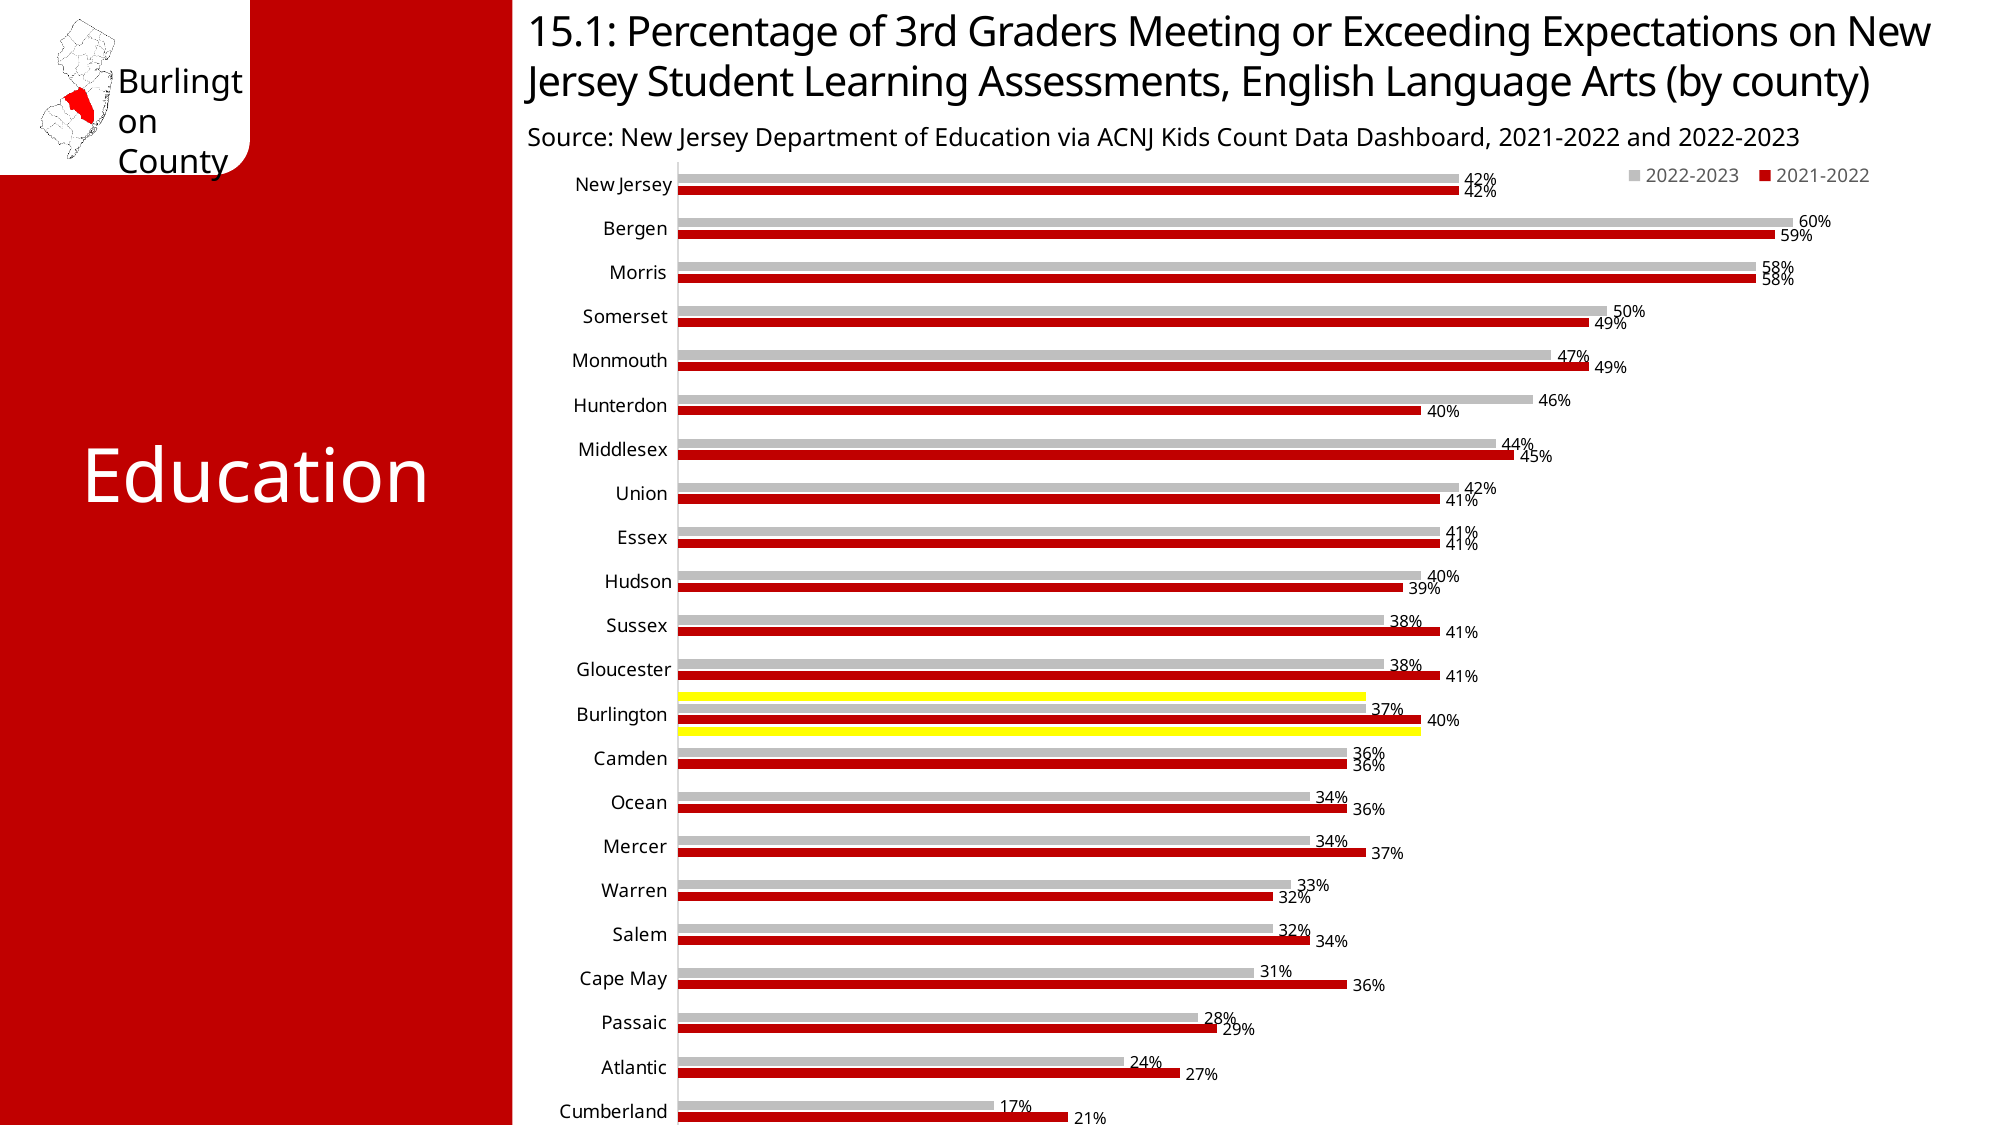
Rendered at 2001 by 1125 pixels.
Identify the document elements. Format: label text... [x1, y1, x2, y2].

picture [40, 19, 115, 159]
text_box 15.1: Percentage of 3rd Graders Meeting or Exceeding Expectations on New Jersey Student Learning Assessments, English Language Arts (by county) [512, 0, 2000, 113]
chart [547, 161, 2000, 1125]
text_box Source: New Jersey Department of Education via ACNJ Kids Count Data Dashboard, 2021-2022 and 2022-2023 [512, 113, 1891, 159]
text_box Education [0, 419, 513, 525]
